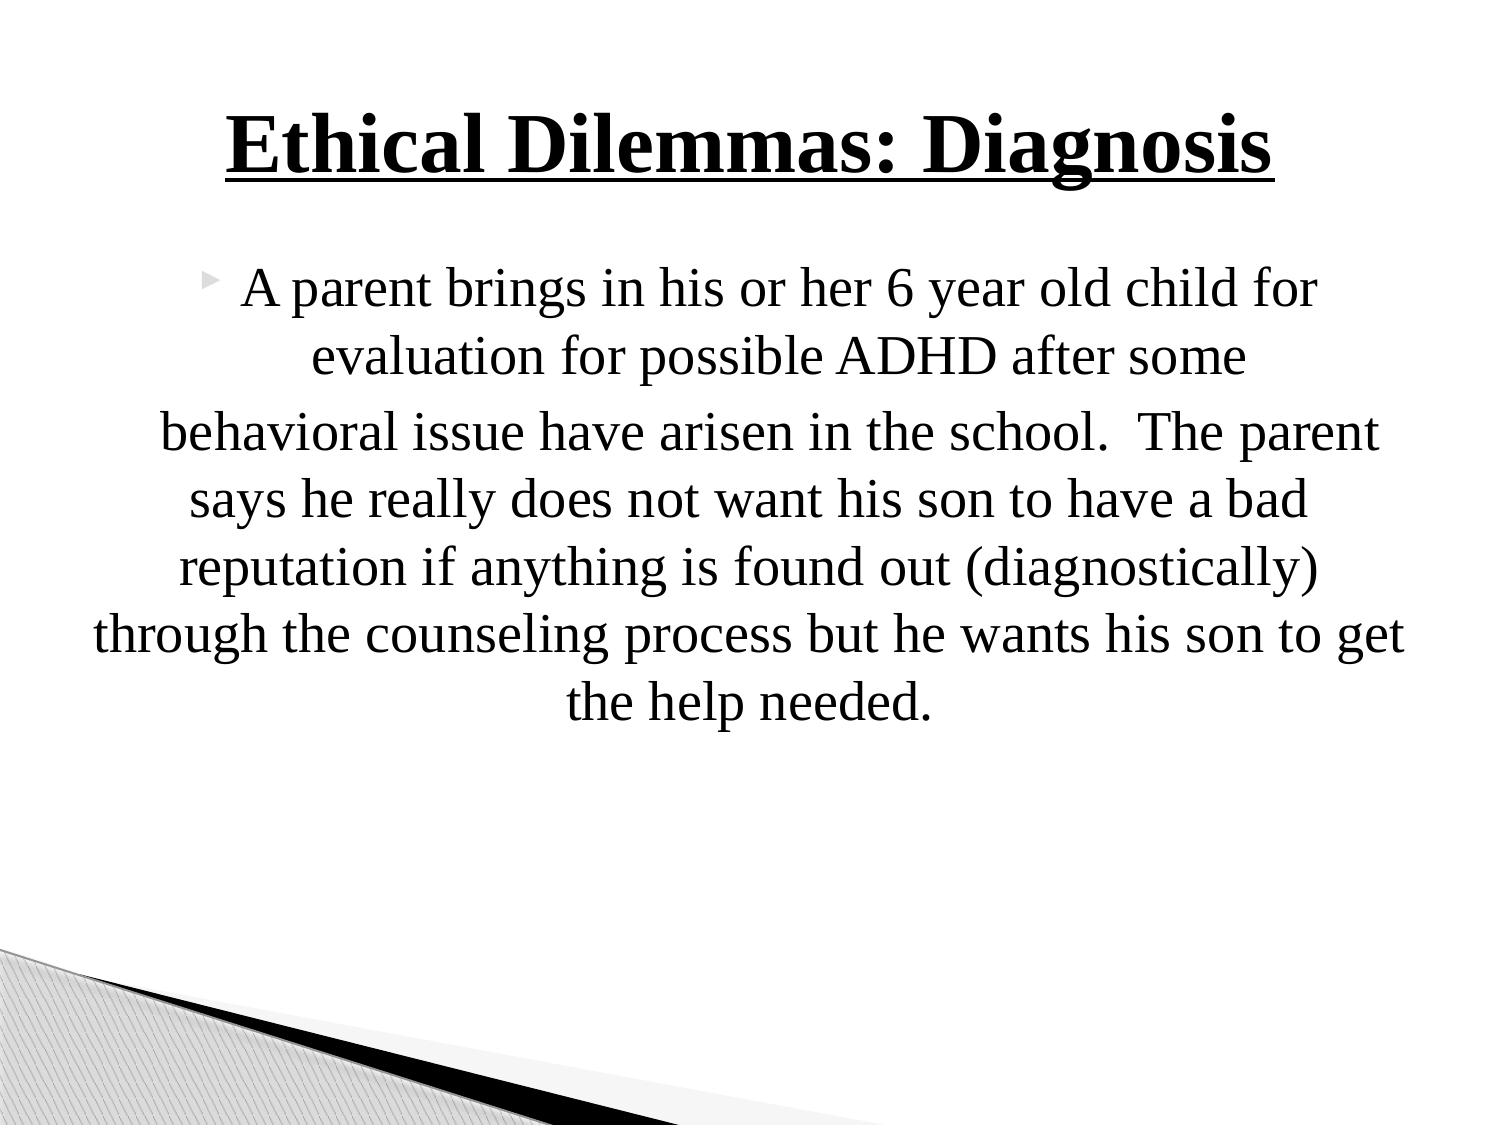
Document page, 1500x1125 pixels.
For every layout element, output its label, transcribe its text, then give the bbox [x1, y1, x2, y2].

list A parent brings in his or her 6 year old child for evaluation for possible ADHD after some behavioral issue have arisen in the school. The parent says he really does not want his son to have a bad reputation if anything is found out (diagnostically) through the counseling process but he wants his son to get the help needed. [75, 243, 1425, 986]
title Ethical Dilemmas: Diagnosis [75, 45, 1425, 233]
